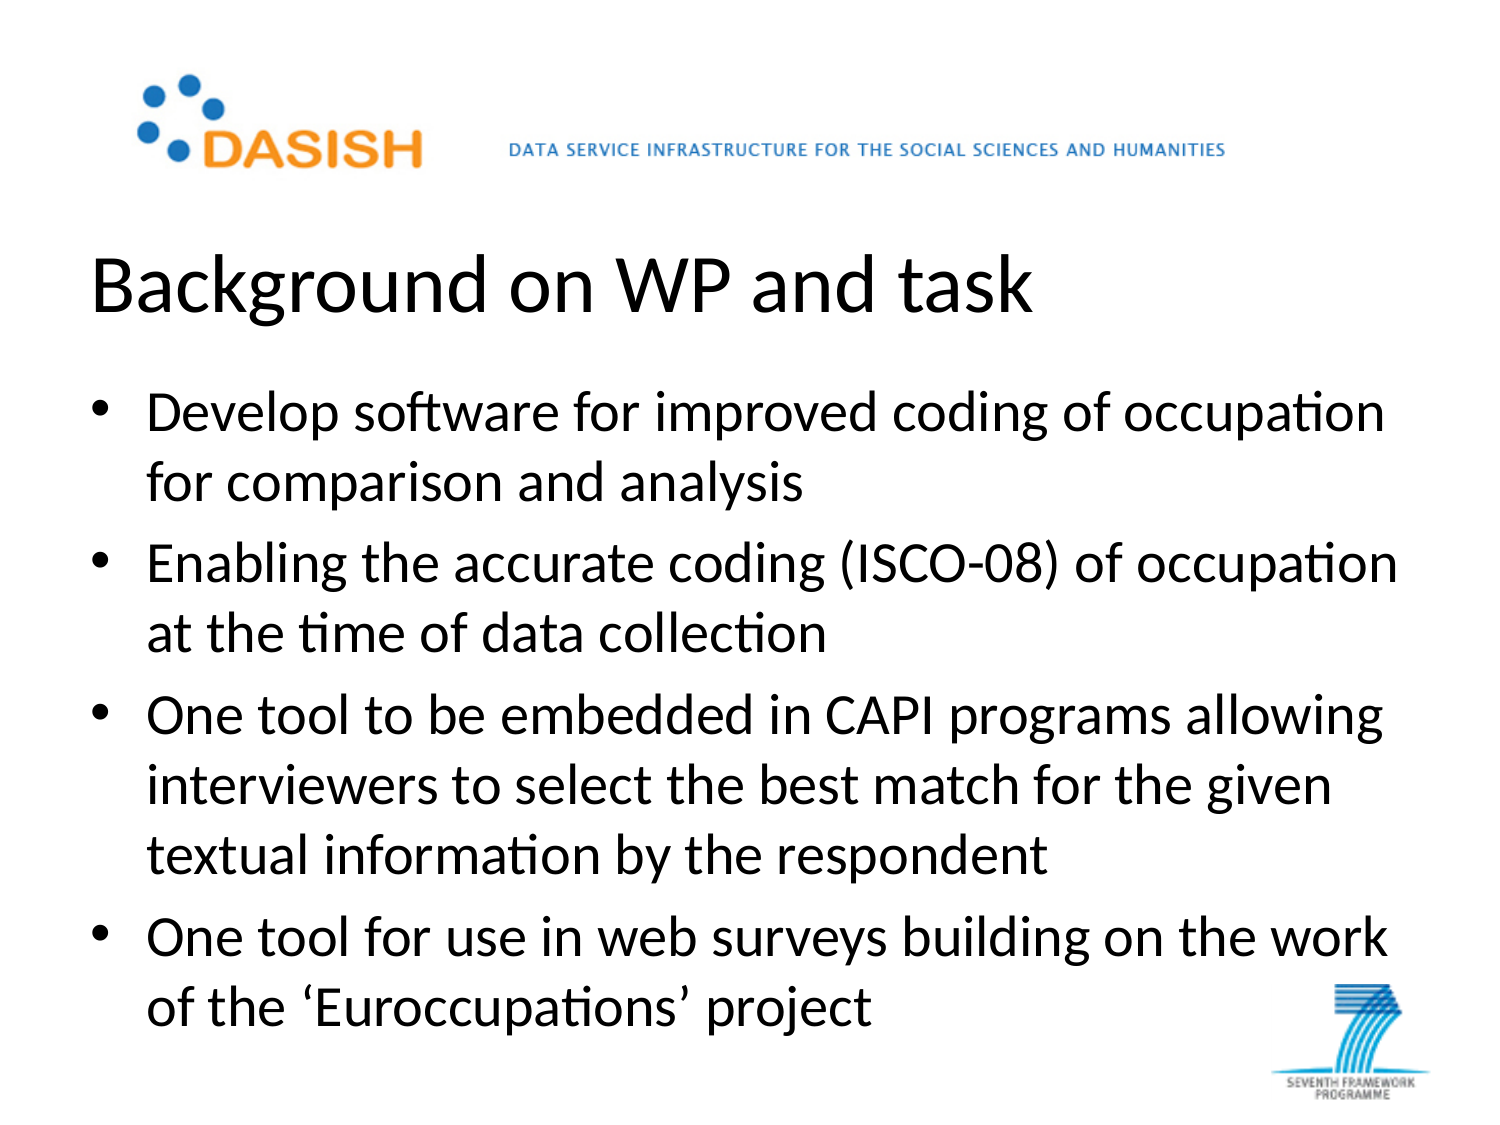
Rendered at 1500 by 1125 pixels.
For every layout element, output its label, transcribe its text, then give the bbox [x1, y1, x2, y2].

title Background on WP and task [75, 227, 1425, 332]
list Develop software for improved coding of occupation for comparison and analysis Enabling the accurate coding (ISCO-08) of occupation at the time of data collection One tool to be embedded in CAPI programs allowing interviewers to select the best match for the given textual information by the respondent One tool for use in web surveys building on the work of the ‘Euroccupations’ project [75, 365, 1425, 1037]
picture [104, 61, 1271, 187]
